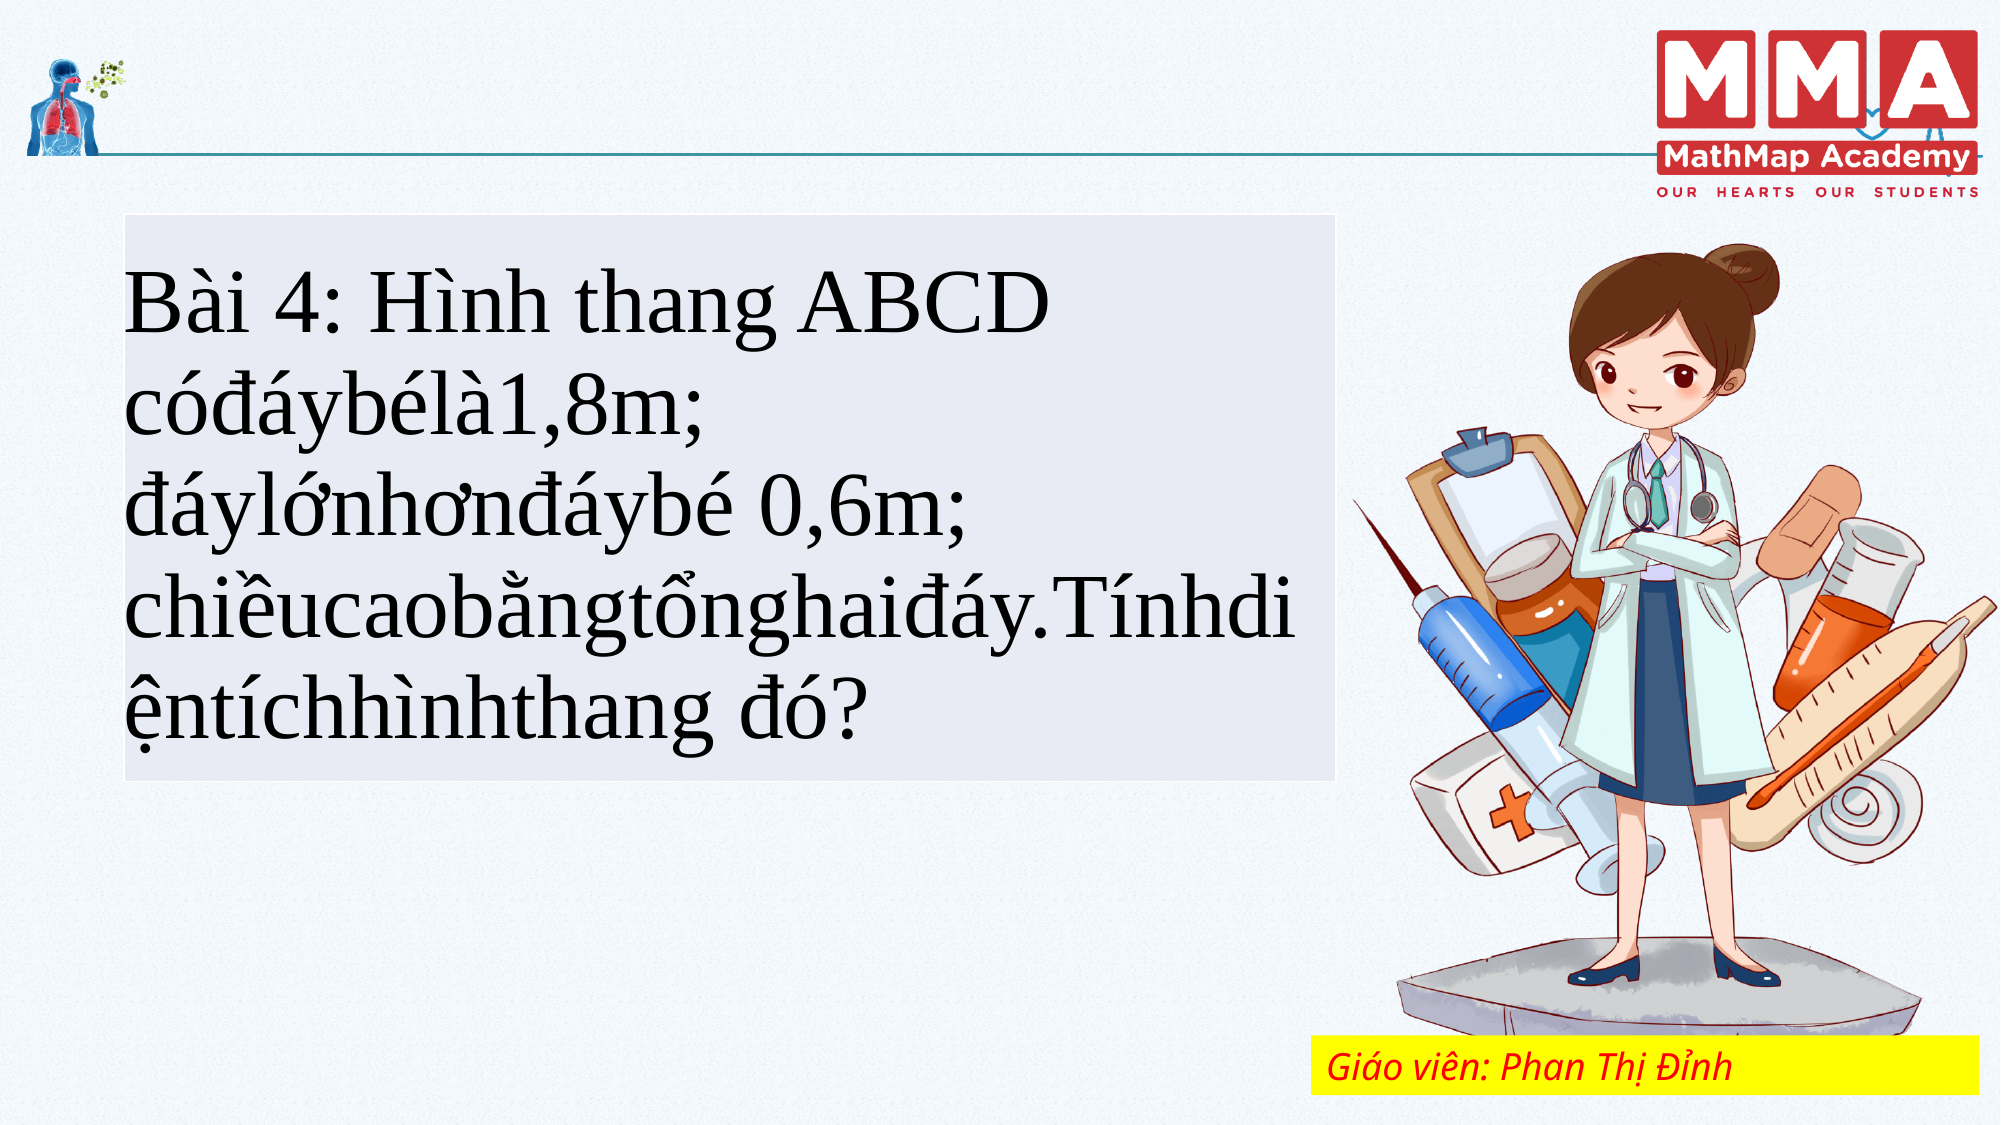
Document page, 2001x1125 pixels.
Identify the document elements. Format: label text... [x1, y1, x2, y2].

picture [1318, 27, 2001, 1089]
picture [11, 43, 134, 163]
text_box Giáo viên: Phan Thị Đỉnh [1311, 1035, 1980, 1096]
